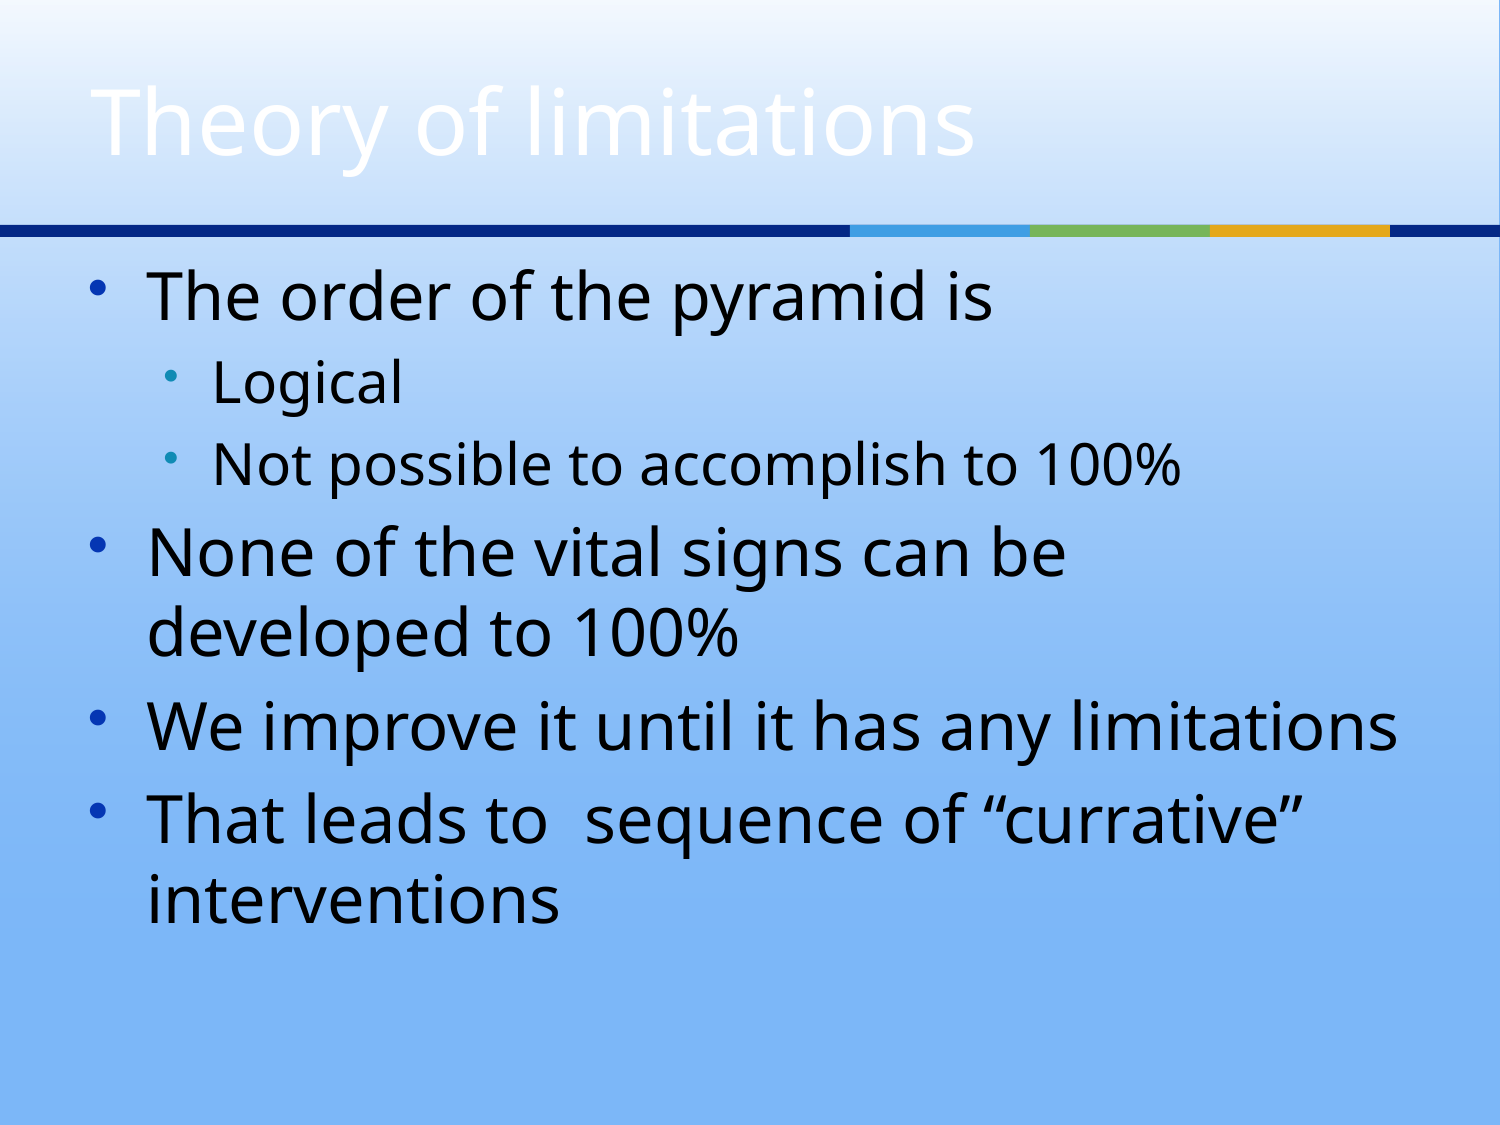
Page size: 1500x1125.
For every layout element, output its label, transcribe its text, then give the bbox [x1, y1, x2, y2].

title Theory of limitations [75, 24, 1425, 213]
list The order of the pyramid is Logical Not possible to accomplish to 100% None of the vital signs can be developed to 100% We improve it until it has any limitations That leads to sequence of “currative” interventions [75, 246, 1425, 1005]
